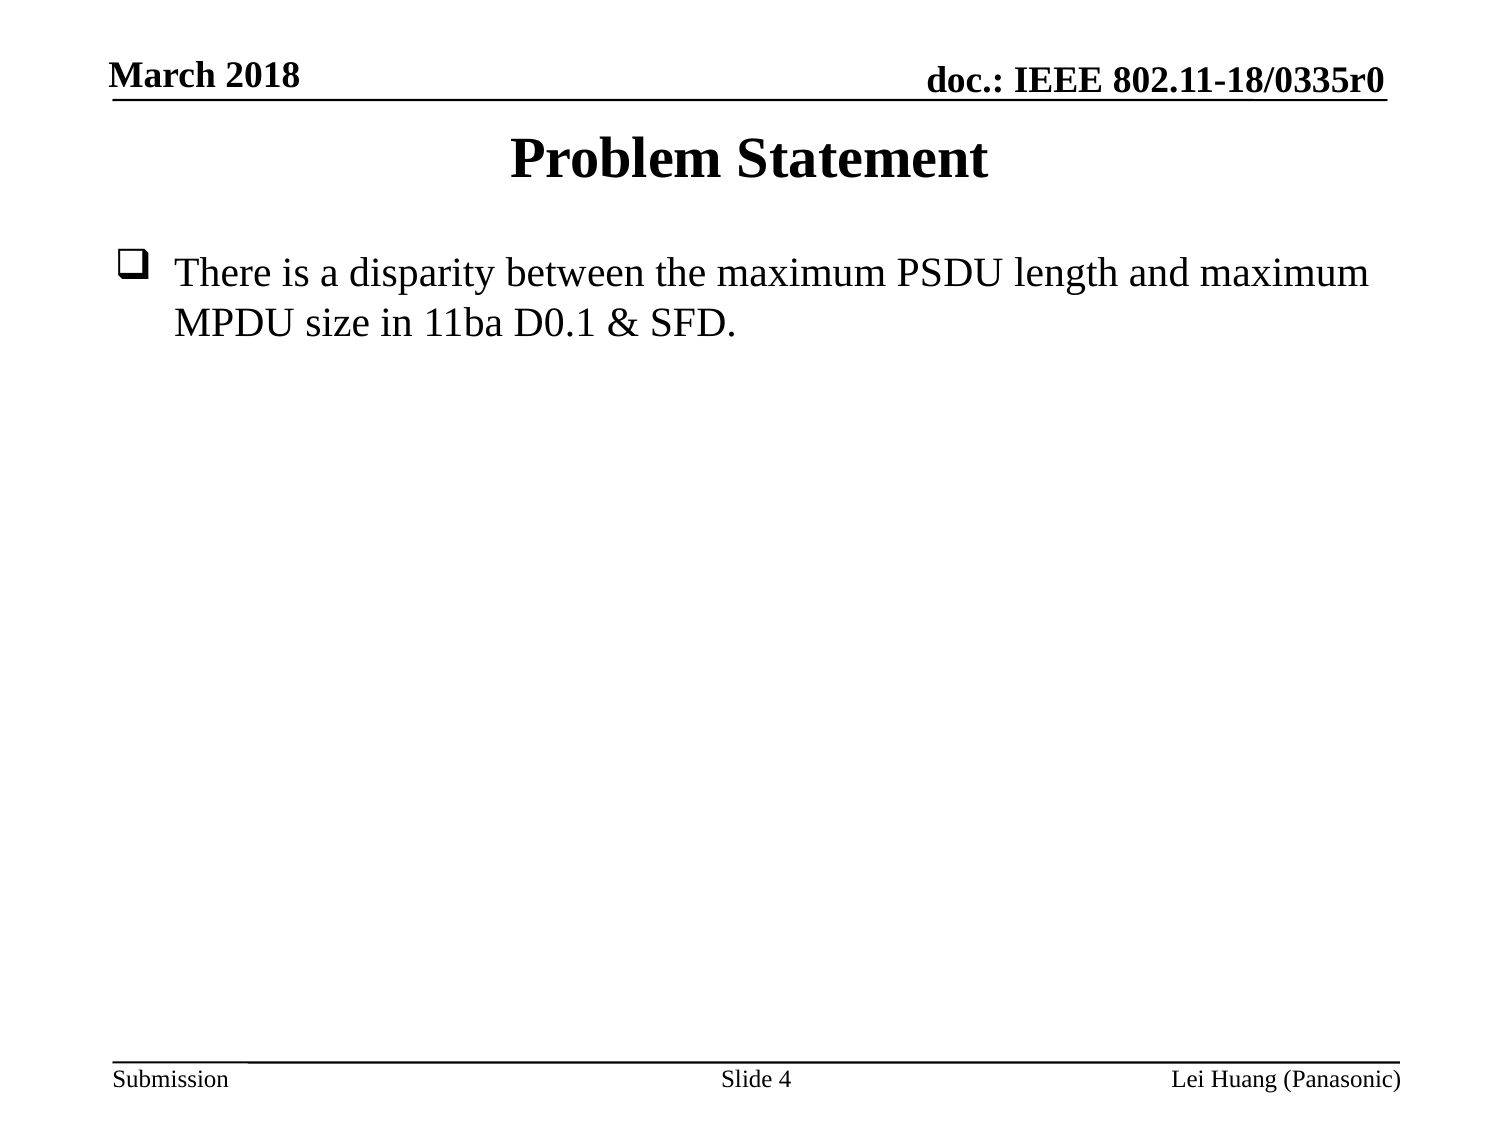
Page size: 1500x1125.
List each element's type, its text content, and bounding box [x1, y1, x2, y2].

text_box There is a disparity between the maximum PSDU length and maximum MPDU size in 11ba D0.1 & SFD. [99, 237, 1413, 353]
footer Lei Huang (Panasonic) [949, 1061, 1402, 1093]
text_box Problem Statement [0, 111, 1500, 200]
slide_number Slide 4 [712, 1061, 800, 1093]
